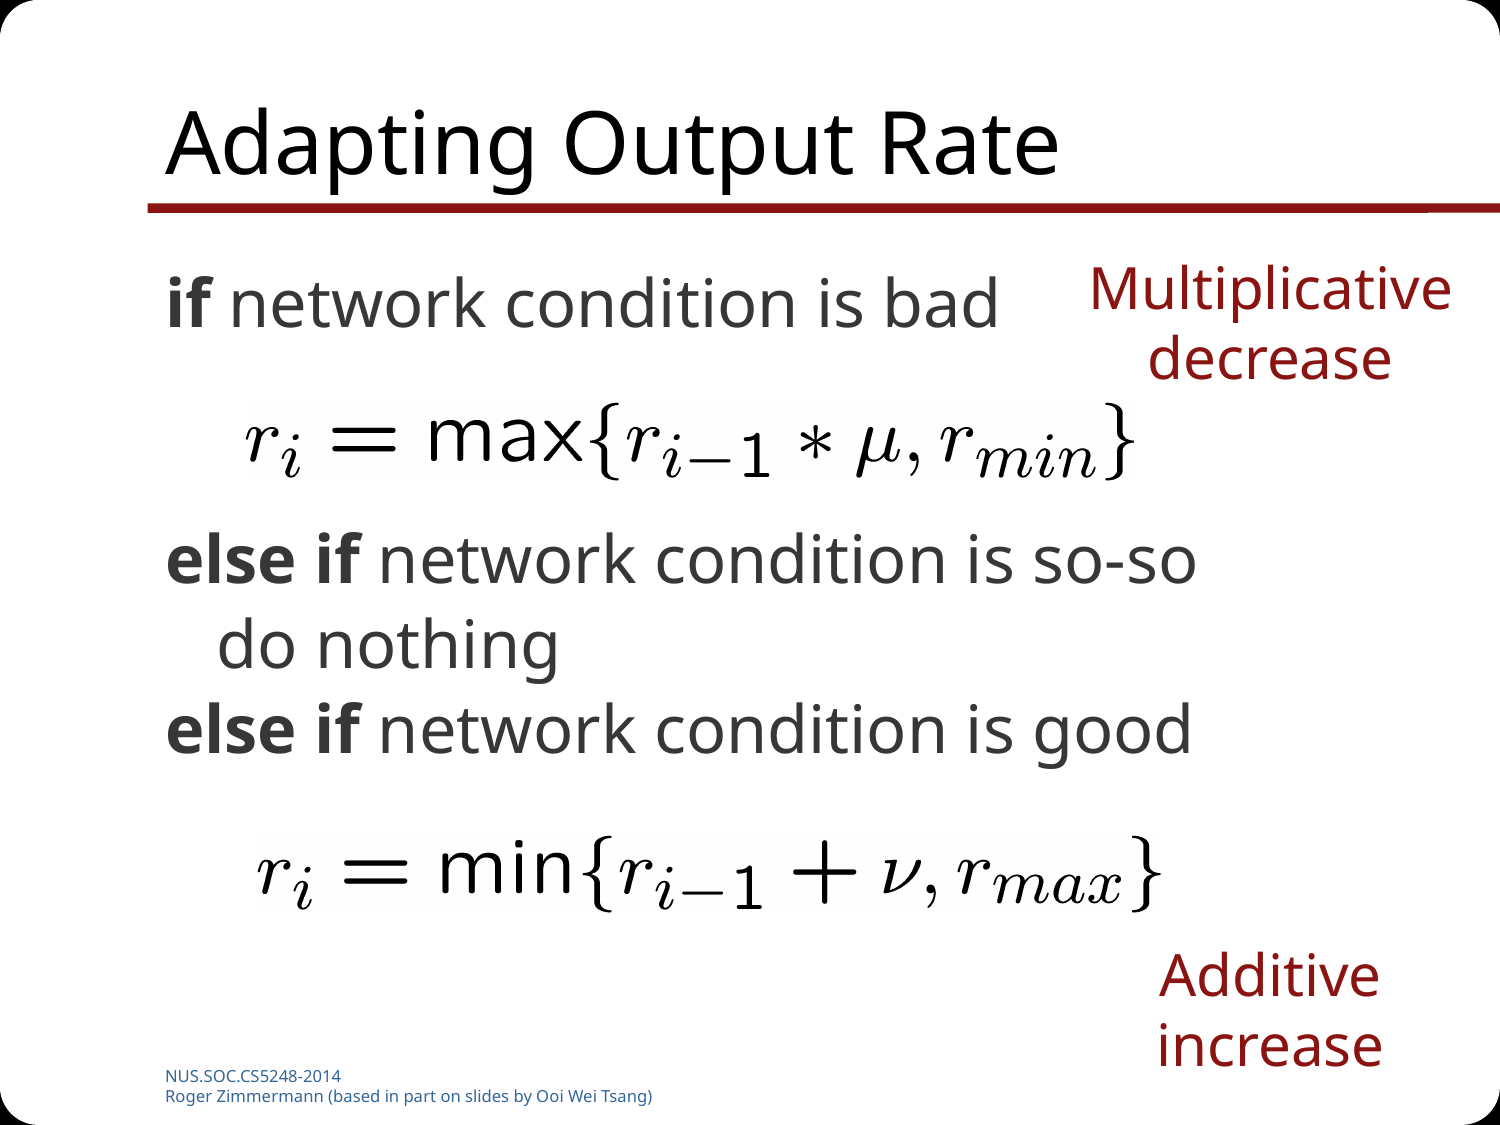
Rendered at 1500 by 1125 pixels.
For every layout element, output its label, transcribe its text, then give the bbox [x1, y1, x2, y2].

footer [549, 1024, 1038, 1101]
picture [242, 399, 1134, 481]
text_box Multiplicative decrease [1073, 243, 1468, 399]
list if network condition is bad else if network condition is so-so do nothing else if network condition is good [149, 262, 1426, 1006]
text_box Additive increase [1141, 930, 1400, 1086]
slide_number NUS.SOC.CS5248-2014 Roger Zimmermann (based in part on slides by Ooi Wei Tsang) [149, 1058, 549, 1101]
title Adapting Output Rate [149, 45, 1426, 234]
picture [254, 831, 1163, 913]
